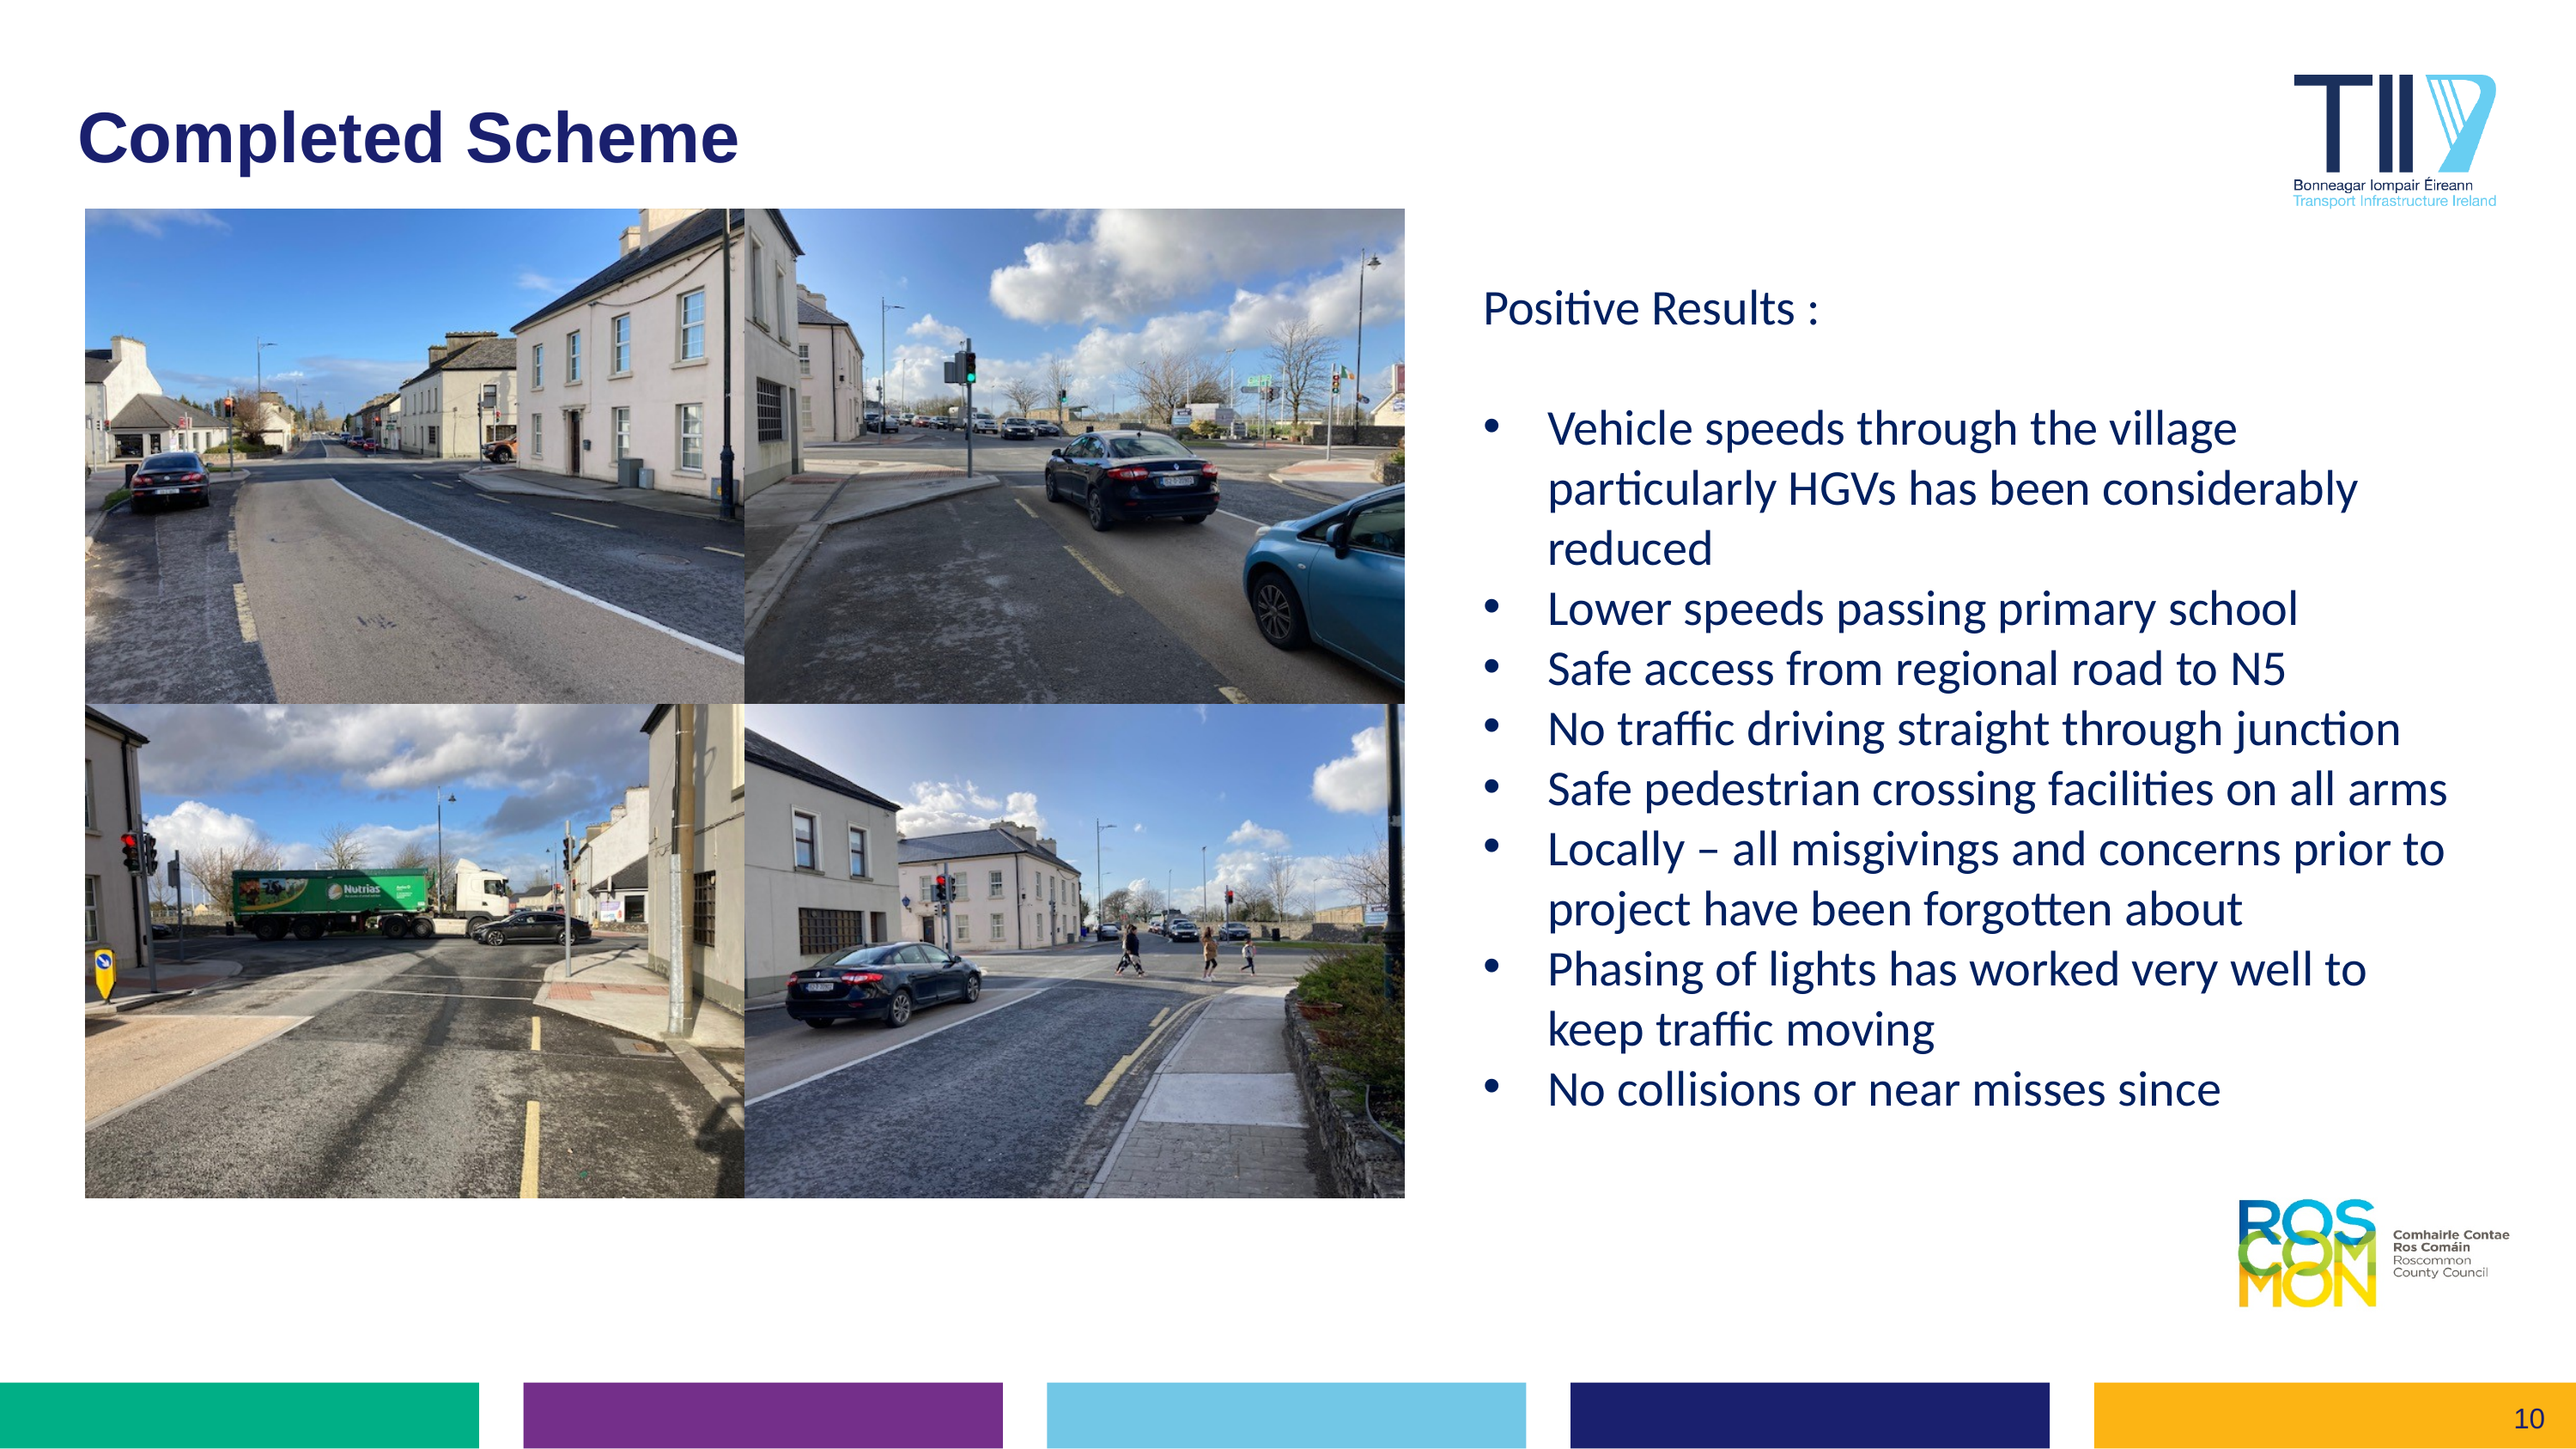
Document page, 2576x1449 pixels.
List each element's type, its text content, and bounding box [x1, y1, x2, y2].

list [85, 209, 744, 704]
picture [2178, 1131, 2552, 1374]
title Completed Scheme [64, 70, 2222, 209]
text_box Positive Results : Vehicle speeds through the village particularly HGVs has been considerably reduced Lower speeds passing primary school Safe access from regional road to N5 No traffic driving straight through junction Safe pedestrian crossing facilities on all arms Locally – all misgivings and concerns prior to project have been forgotten about Phasing of lights has worked very well to keep traffic moving No collisions or near misses since [1470, 268, 2469, 1358]
picture [85, 209, 1405, 1198]
picture [2287, 70, 2501, 213]
slide_number 10 [2500, 1393, 2571, 1444]
